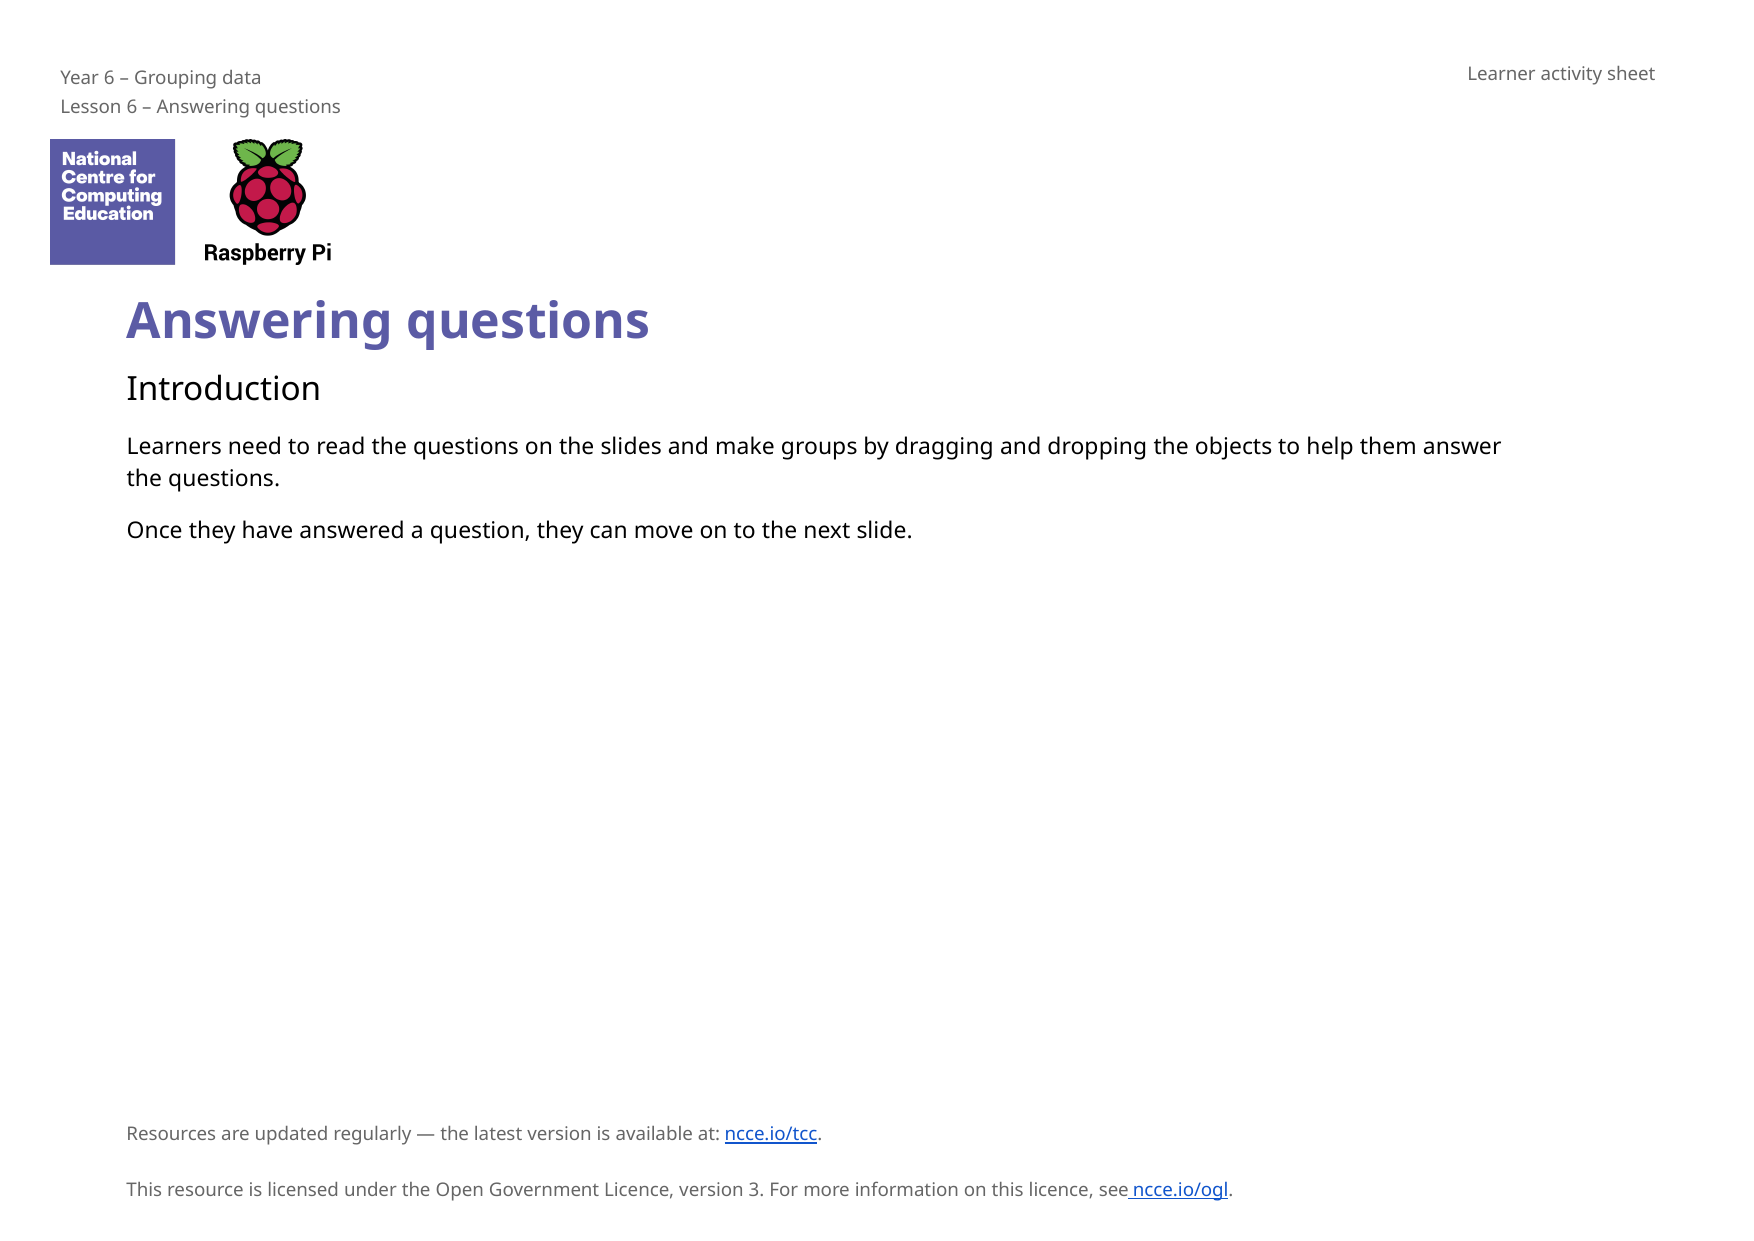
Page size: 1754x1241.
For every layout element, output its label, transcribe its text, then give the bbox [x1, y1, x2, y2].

picture [49, 139, 332, 265]
text_box Answering questions Introduction Learners need to read the questions on the slides and make groups by dragging and dropping the objects to help them answer the questions. Once they have answered a question, they can move on to the next slide. [111, 264, 1555, 757]
table_header Learner activity sheet [853, 50, 1681, 147]
table_header Year 6 – Grouping data Lesson 6 – Answering questions [50, 50, 853, 147]
text_box Resources are updated regularly — the latest version is available at: ncce.io/tcc. This resource is licensed under the Open Government Licence, version 3. For more information on this licence, see ncce.io/ogl. [111, 1103, 1682, 1216]
